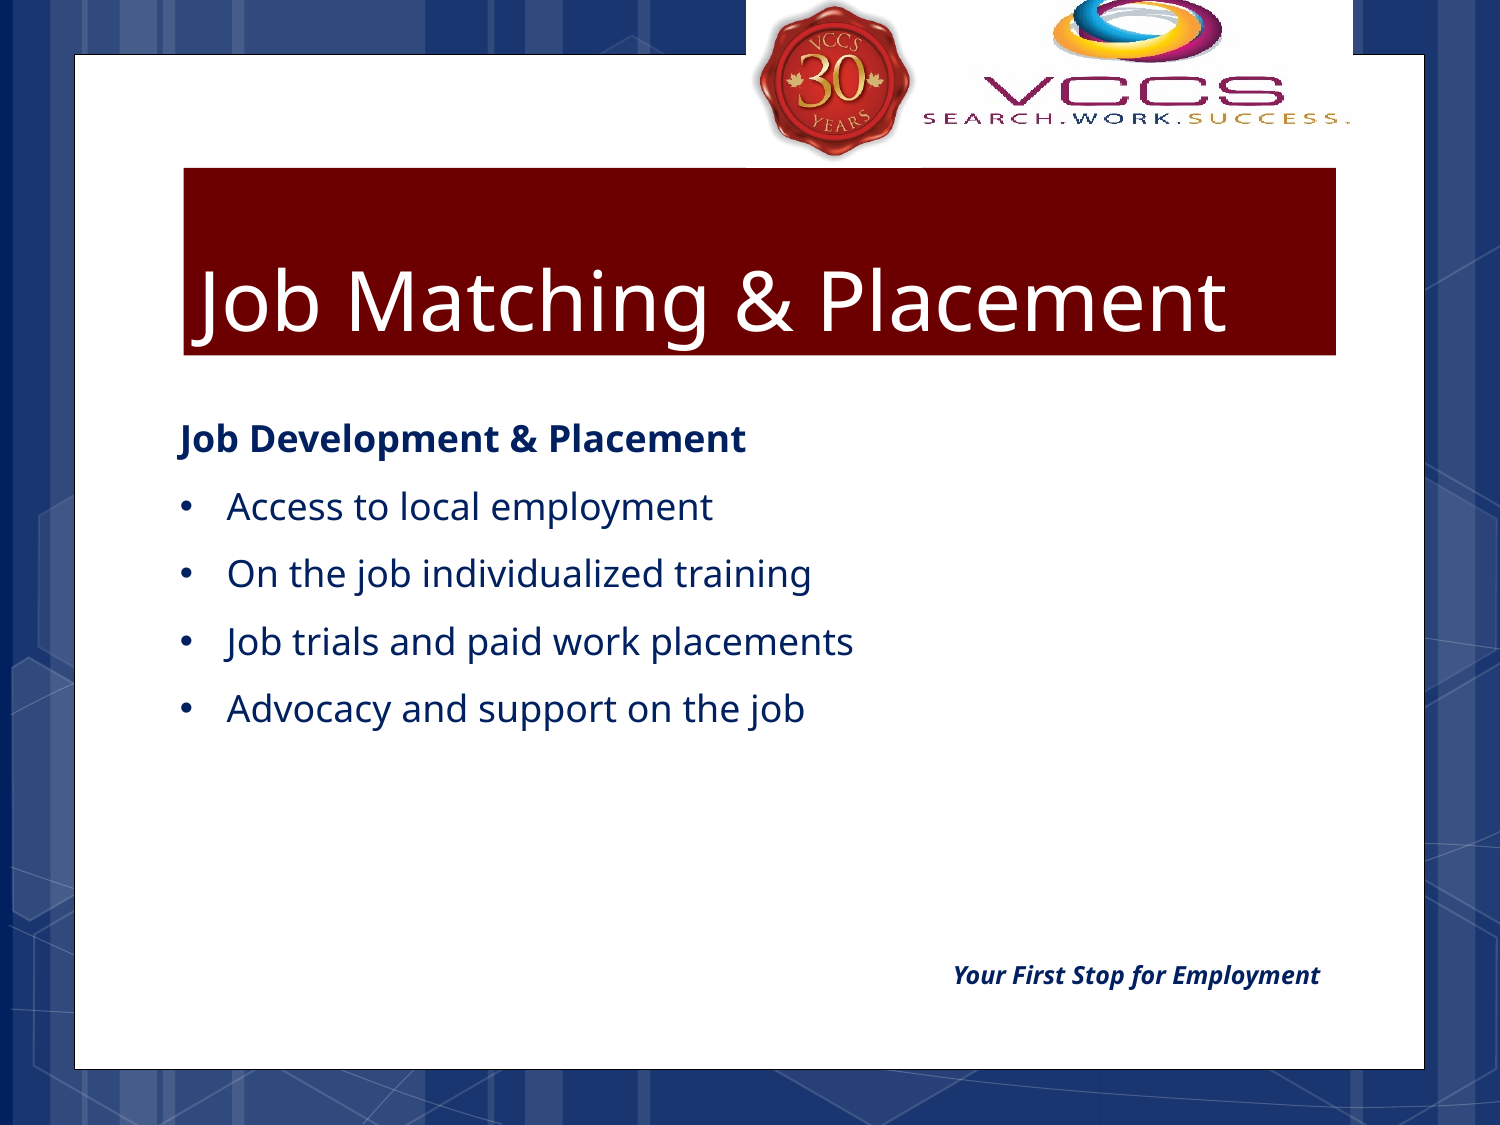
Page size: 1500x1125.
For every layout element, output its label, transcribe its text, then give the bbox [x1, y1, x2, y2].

title Job Matching & Placement [183, 167, 1336, 356]
footer Your First Stop for Employment [761, 959, 1336, 1020]
text_box Job Development & Placement Access to local employment On the job individualized training Job trials and paid work placements Advocacy and support on the job [165, 408, 906, 738]
picture [746, 0, 1353, 169]
